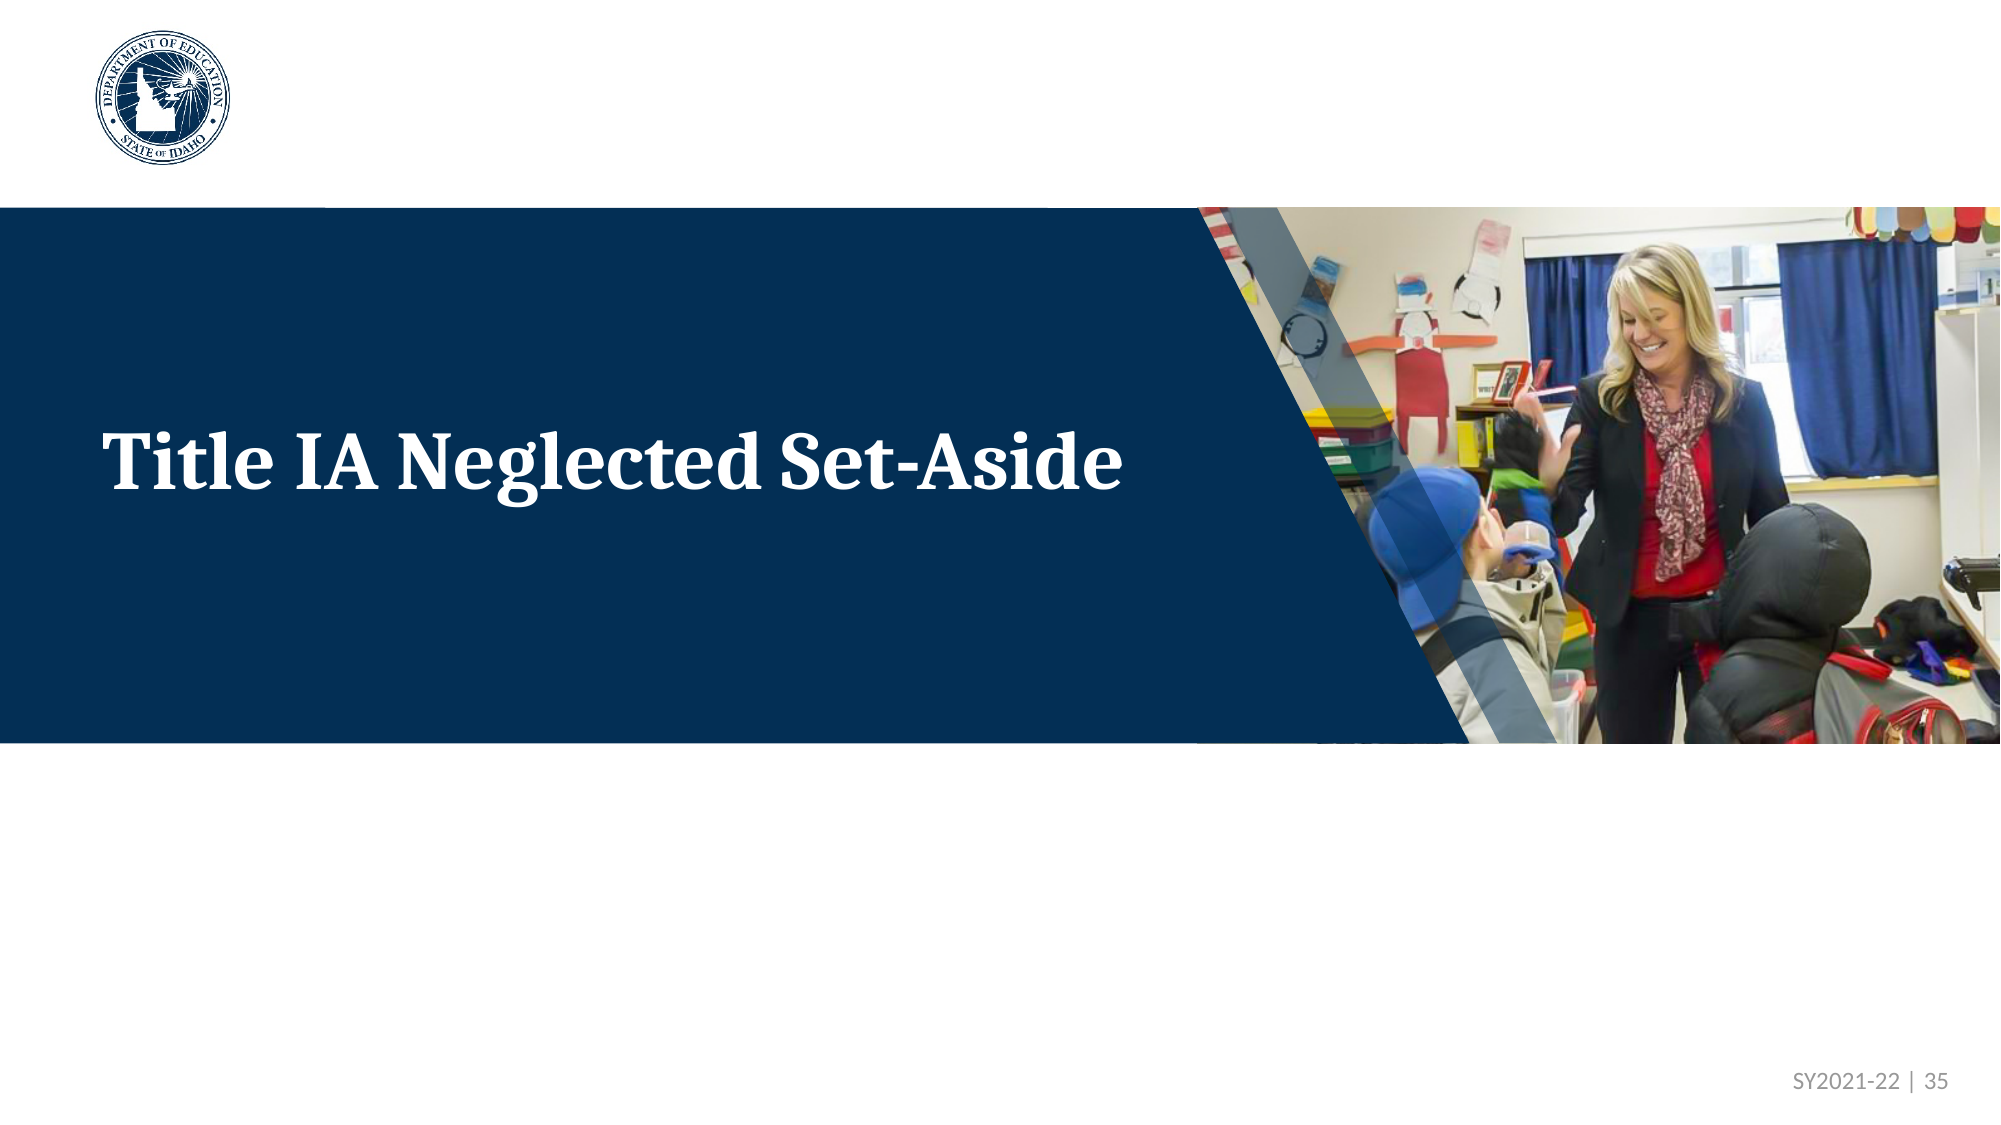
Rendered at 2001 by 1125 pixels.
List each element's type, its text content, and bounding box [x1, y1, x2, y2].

title Title IA Neglected Set-Aside [87, 207, 1588, 516]
picture [87, 22, 238, 173]
picture [1355, 207, 2000, 744]
slide_number SY2021-22 | 35 [1514, 1049, 1965, 1109]
